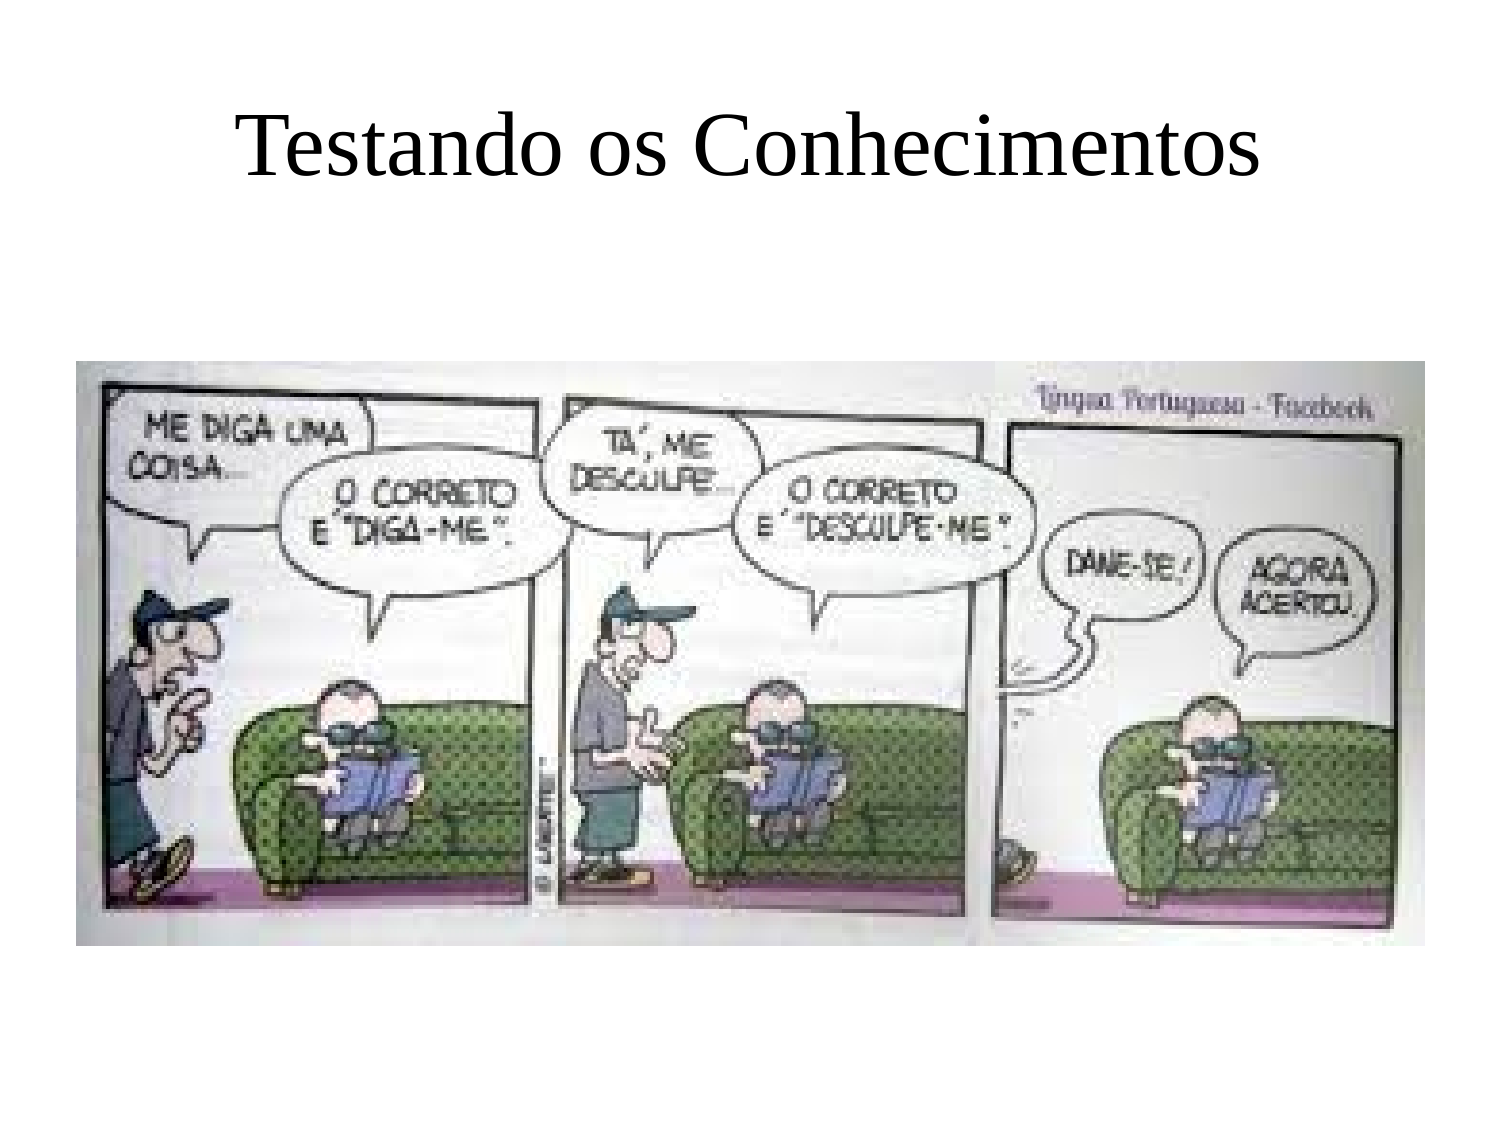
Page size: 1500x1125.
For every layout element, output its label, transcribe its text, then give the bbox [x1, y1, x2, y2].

picture [75, 361, 1426, 946]
title Testando os Conhecimentos [75, 45, 1425, 233]
